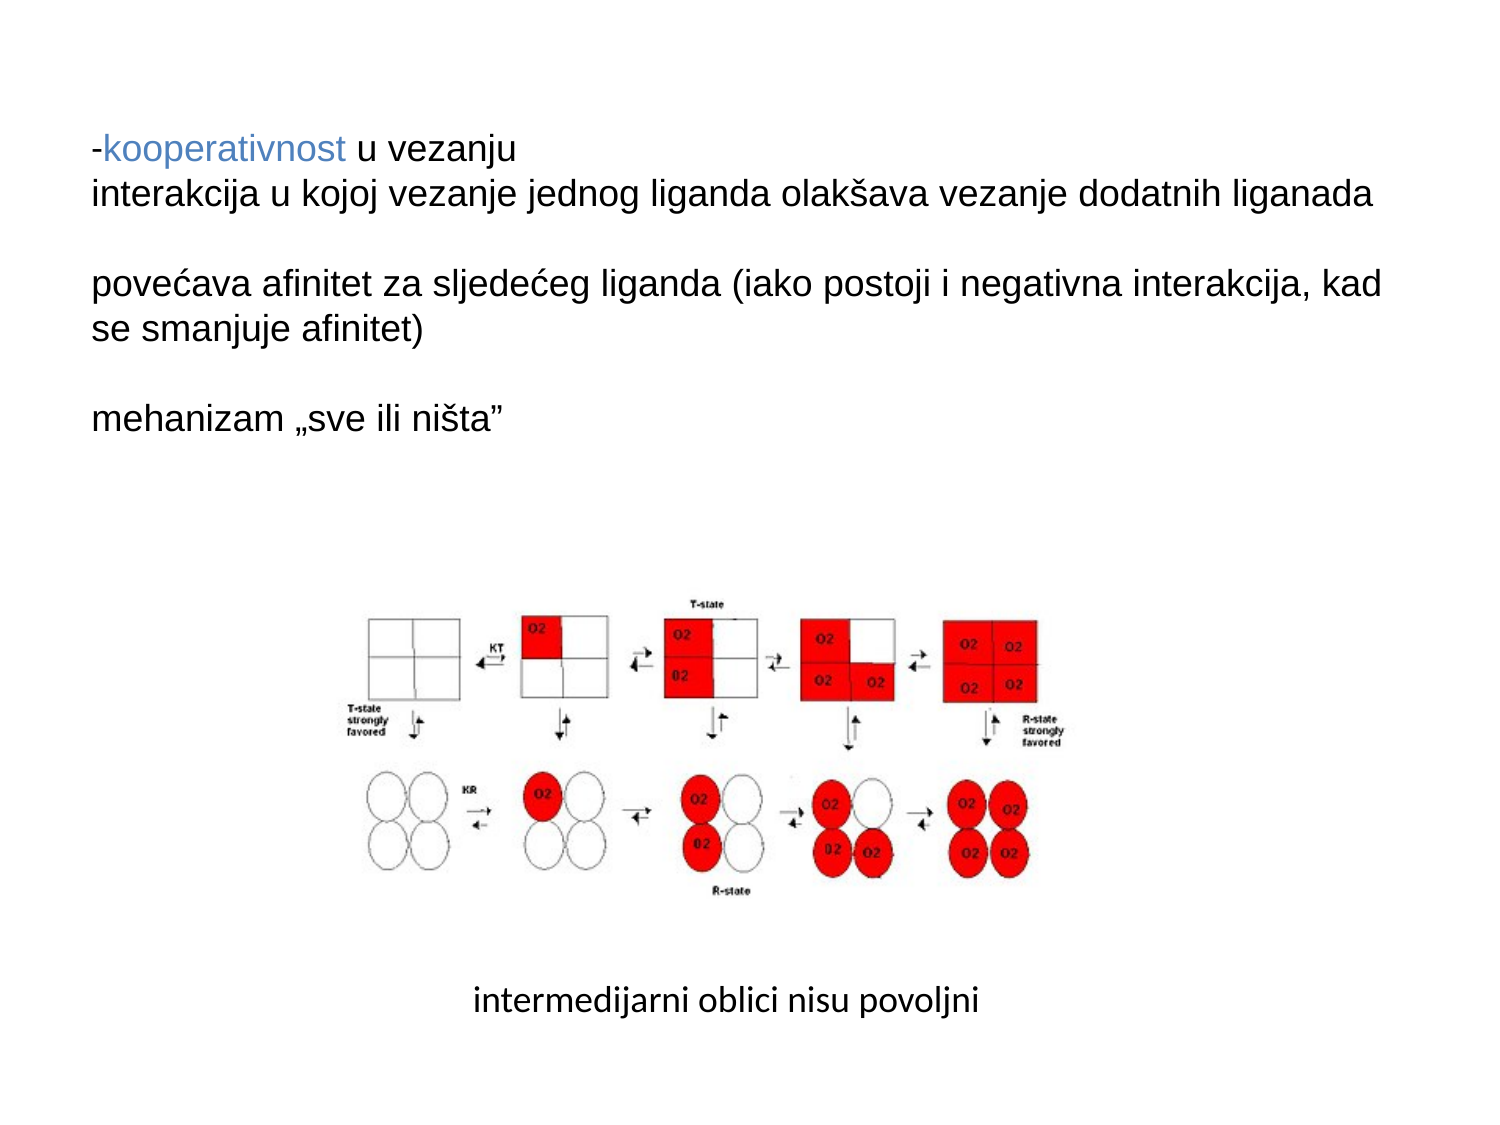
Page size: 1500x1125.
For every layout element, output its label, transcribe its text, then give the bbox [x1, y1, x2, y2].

text_box intermedijarni oblici nisu povoljni [458, 967, 996, 1028]
text_box -kooperativnost u vezanju interakcija u kojoj vezanje jednog liganda olakšava vezanje dodatnih liganada povećava afinitet za sljedećeg liganda (iako postoji i negativna interakcija, kad se smanjuje afinitet) mehanizam „sve ili ništa” [76, 116, 1436, 447]
picture [312, 585, 1095, 934]
